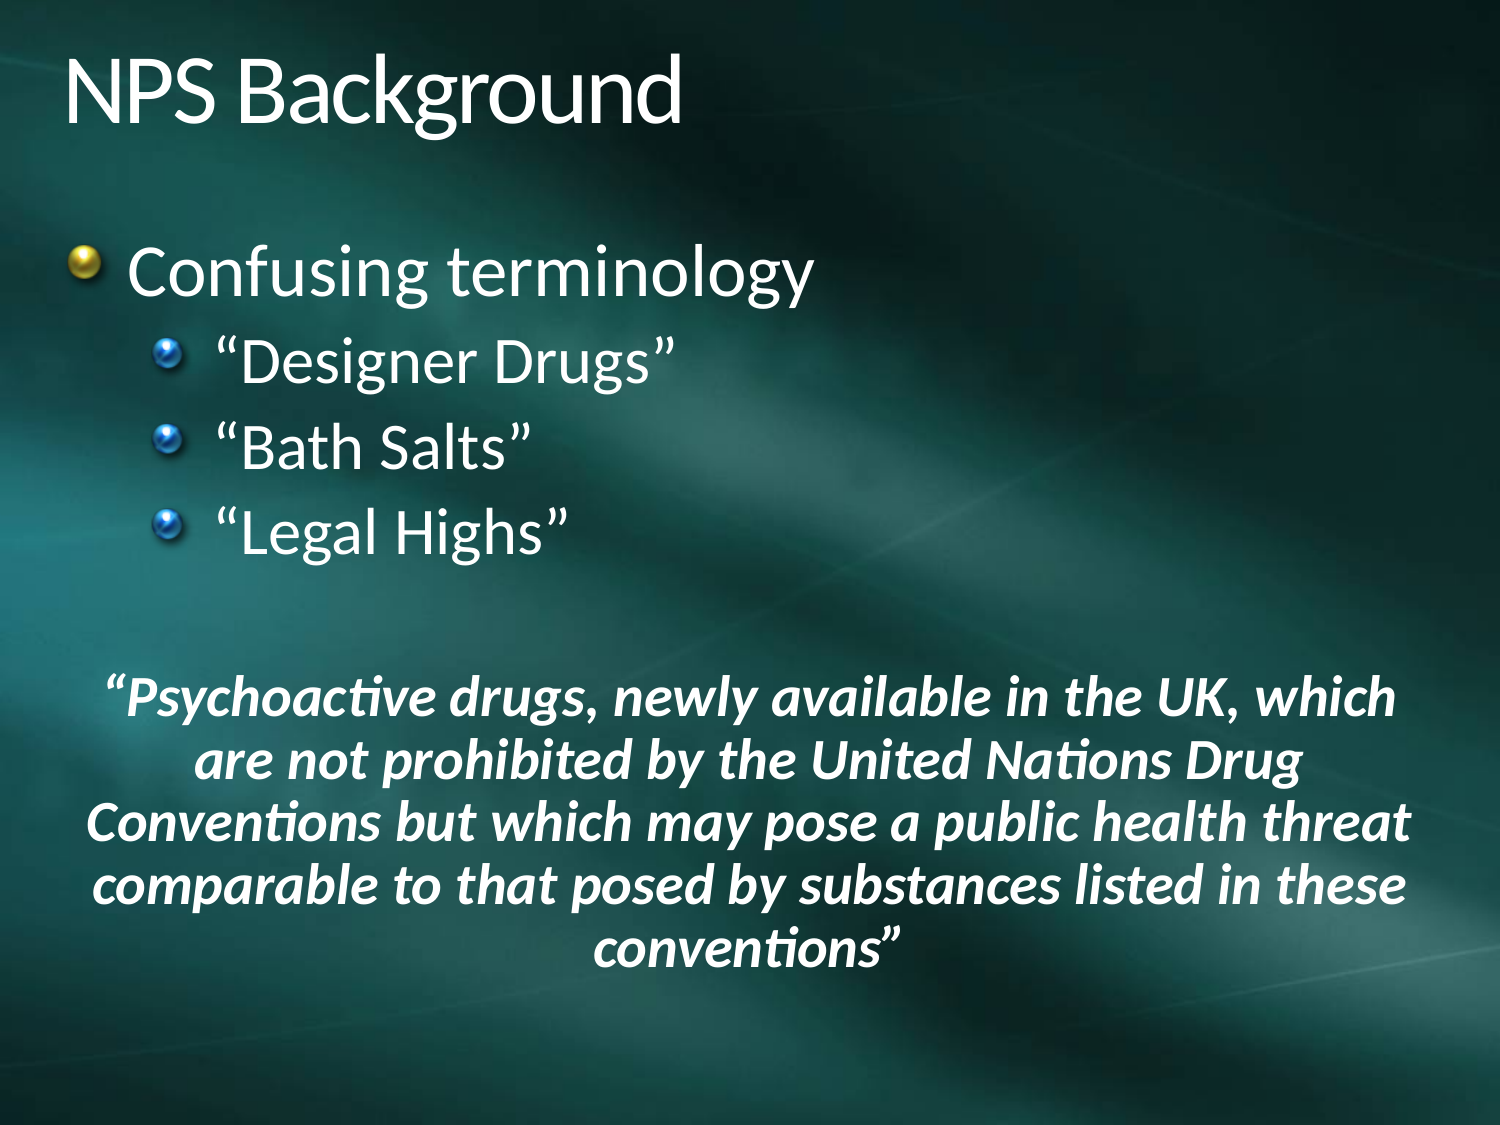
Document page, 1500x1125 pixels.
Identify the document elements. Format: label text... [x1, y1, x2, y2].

list Confusing terminology “Designer Drugs” “Bath Salts” “Legal Highs” “Psychoactive drugs, newly available in the UK, which are not prohibited by the United Nations Drug Conventions but which may pose a public health threat comparable to that posed by substances listed in these conventions” [62, 231, 1438, 1059]
title NPS Background [62, 37, 1438, 147]
picture [0, 0, 1500, 1125]
